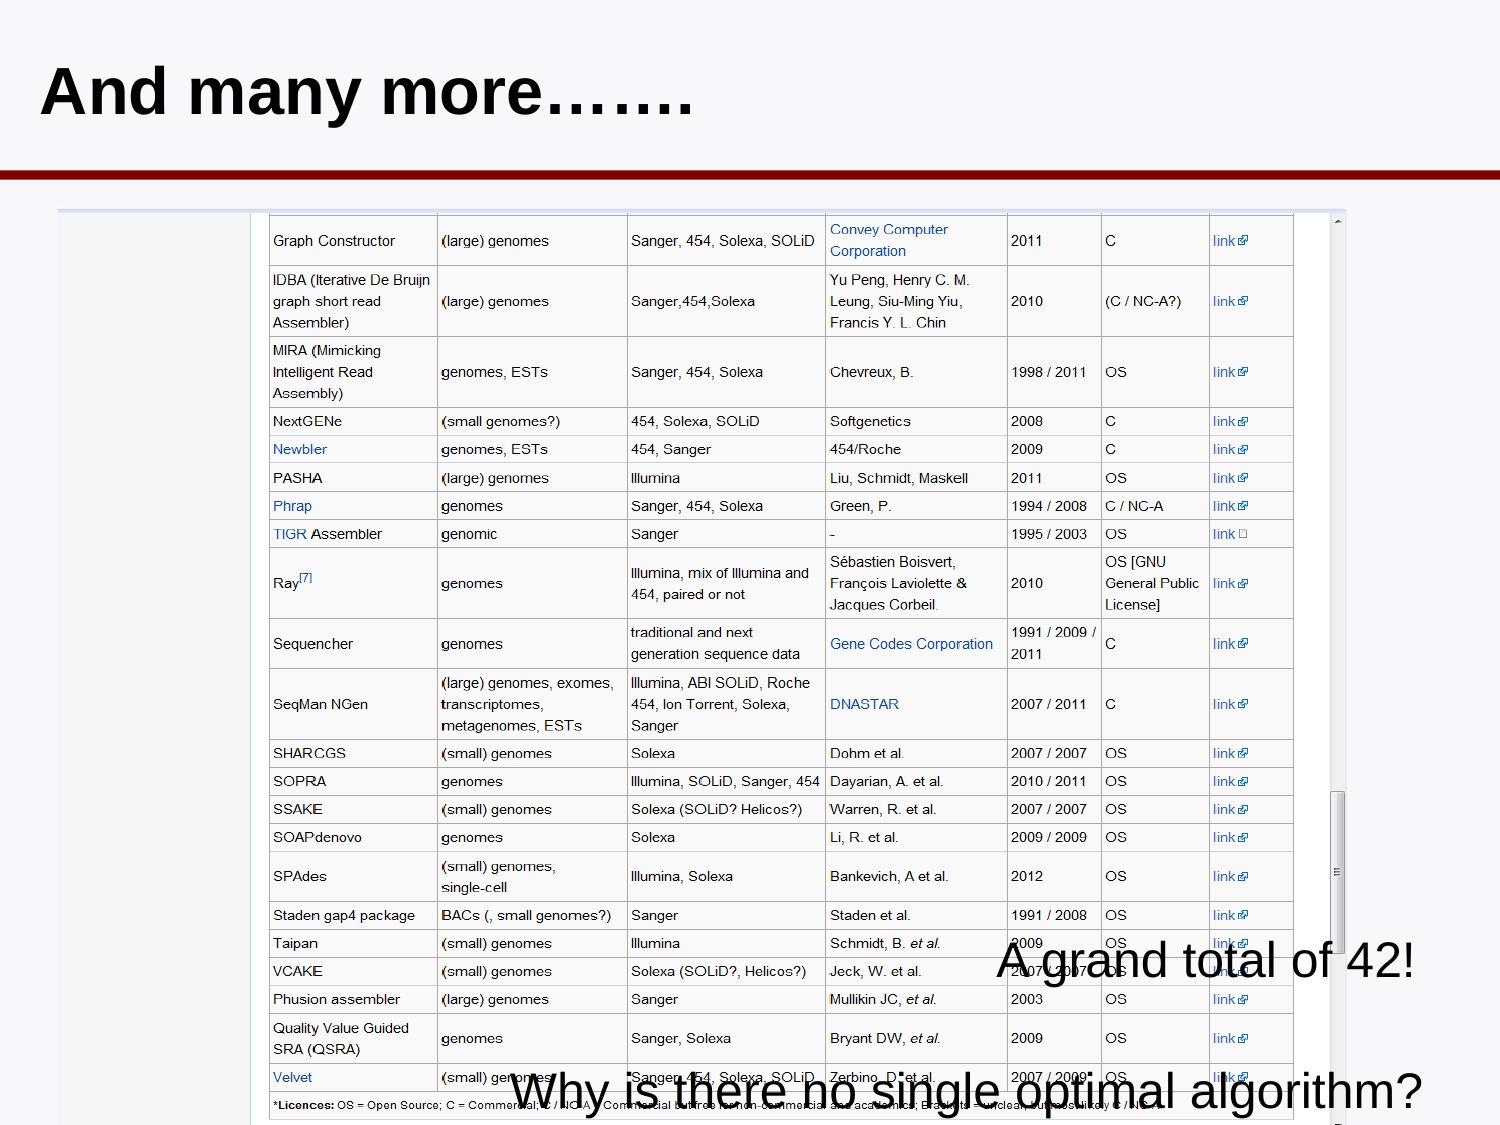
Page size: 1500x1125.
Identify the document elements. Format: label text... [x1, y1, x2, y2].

text_box A grand total of 42! [1352, 920, 1432, 996]
text_box Why is there no single optimal algorithm? [1352, 1051, 1439, 1125]
picture [57, 206, 1348, 1125]
title And many more……. [24, 24, 1301, 151]
